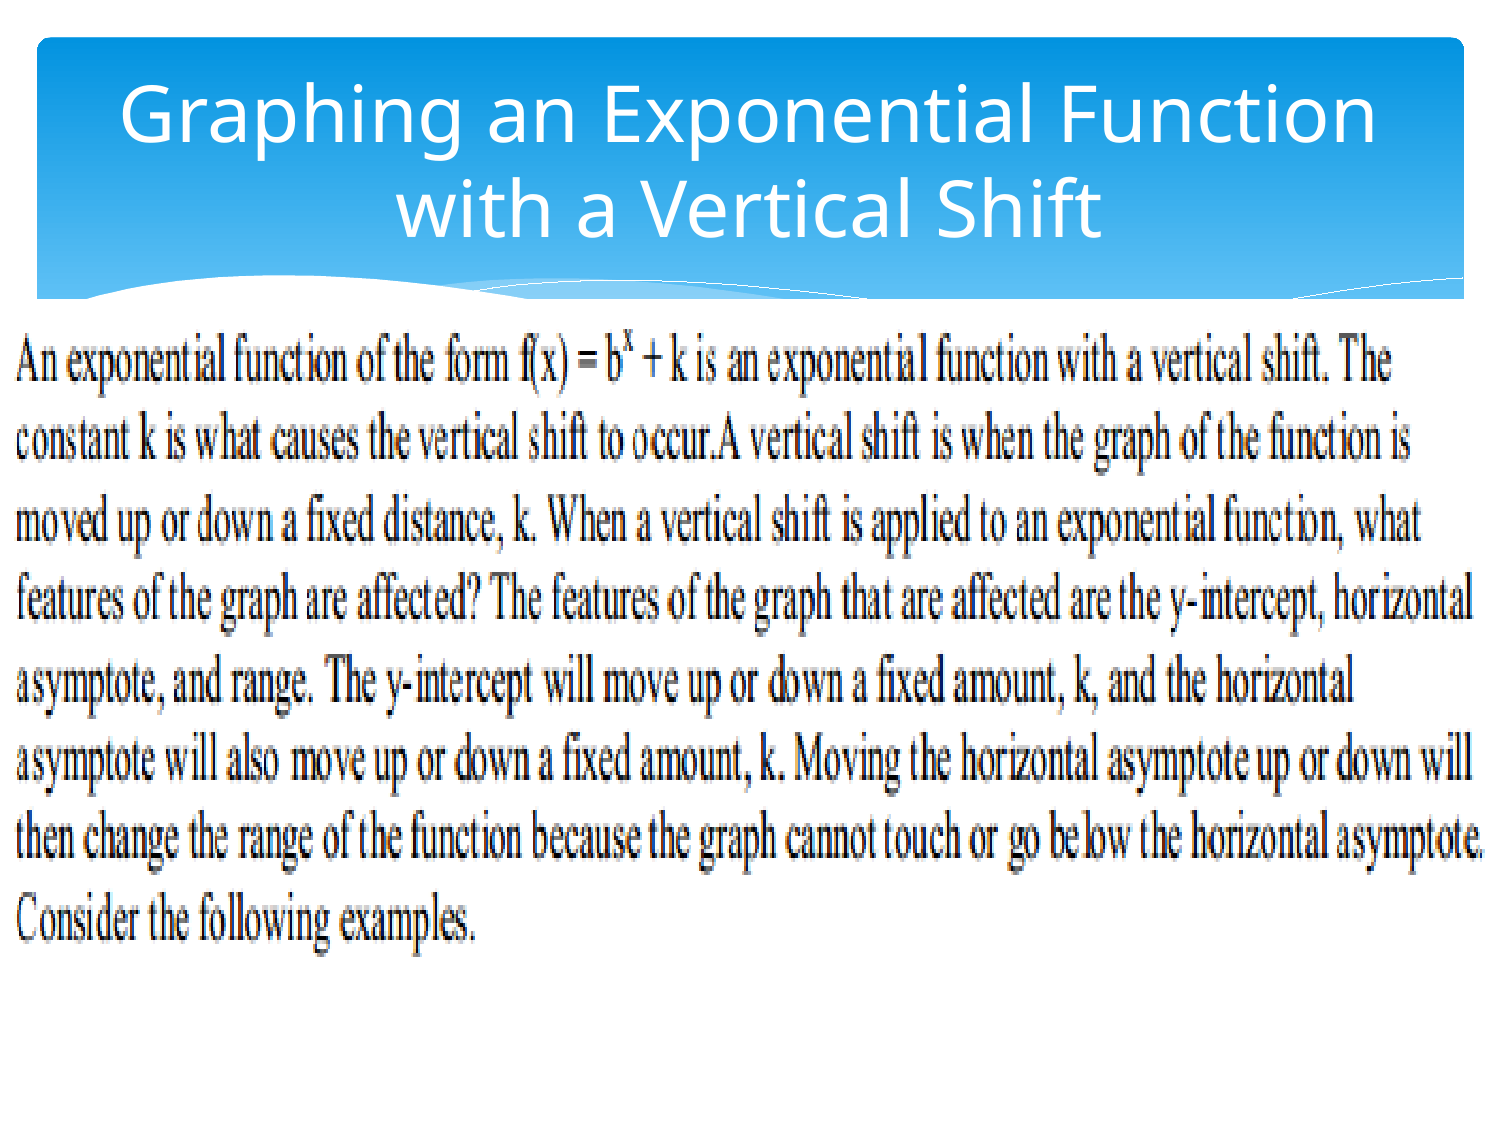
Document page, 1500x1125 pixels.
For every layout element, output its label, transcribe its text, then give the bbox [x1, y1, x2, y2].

title Graphing an Exponential Function with a Vertical Shift [75, 55, 1425, 261]
picture [0, 299, 1500, 976]
